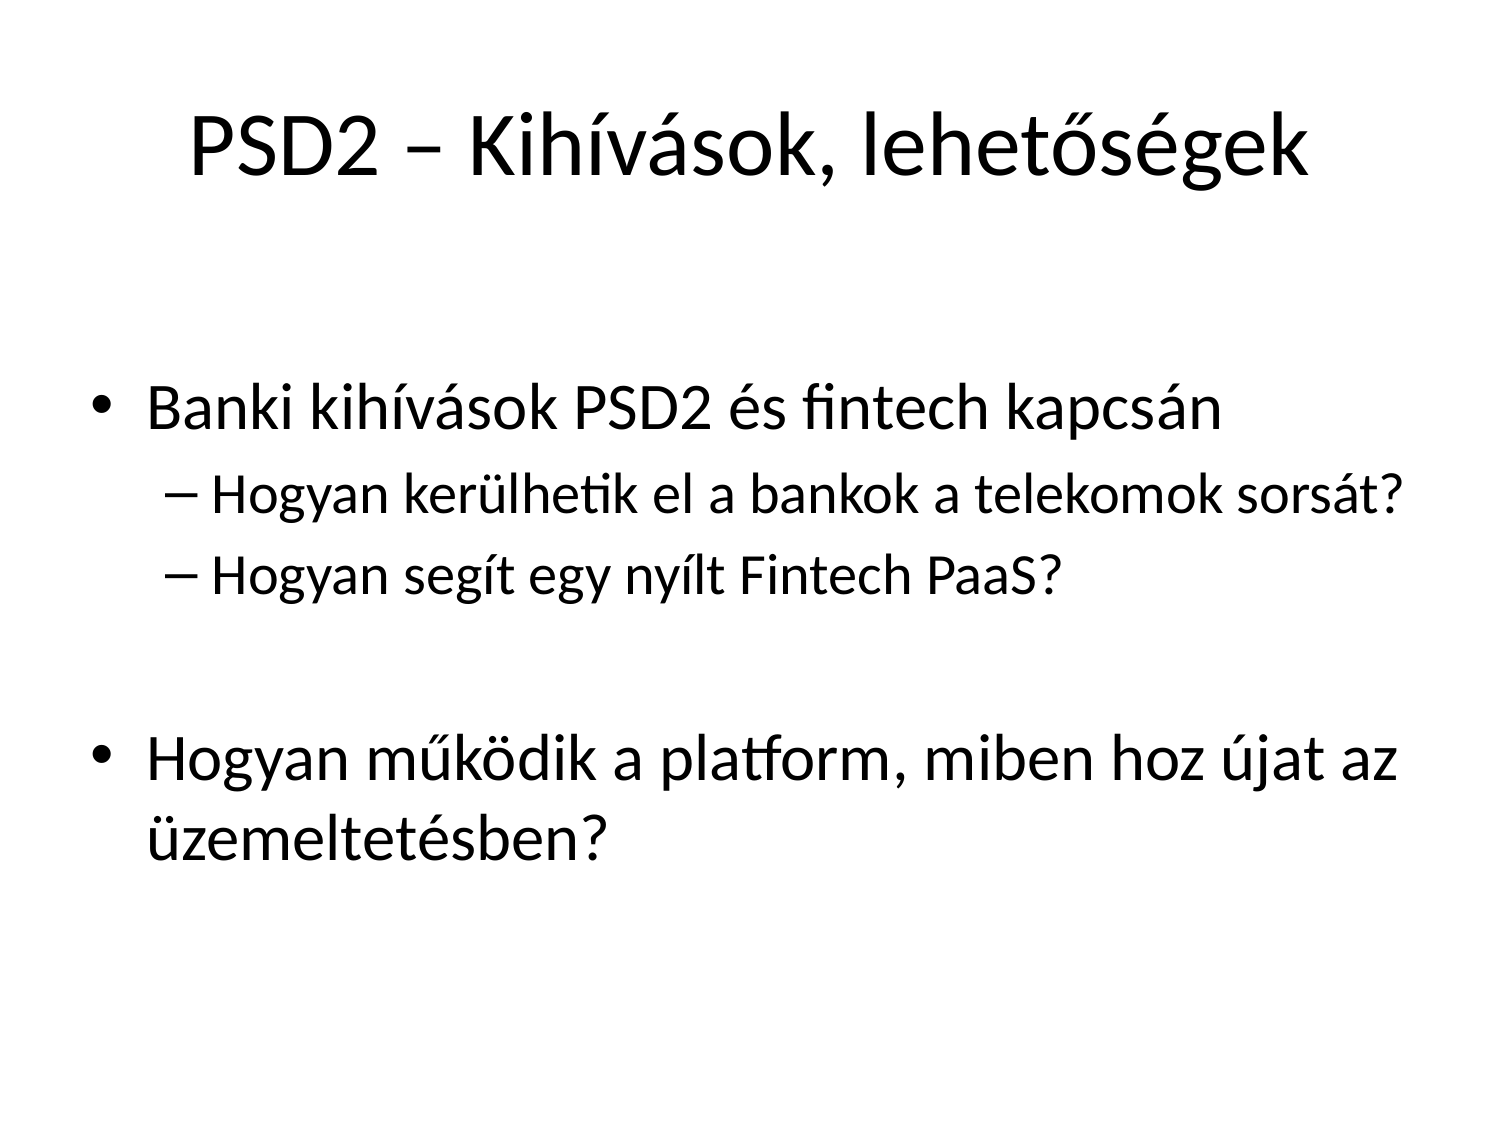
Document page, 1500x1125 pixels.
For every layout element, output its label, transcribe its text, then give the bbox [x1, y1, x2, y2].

title PSD2 – Kihívások, lehetőségek [75, 45, 1425, 233]
list Banki kihívások PSD2 és fintech kapcsán Hogyan kerülhetik el a bankok a telekomok sorsát? Hogyan segít egy nyílt Fintech PaaS? Hogyan működik a platform, miben hoz újat az üzemeltetésben? [75, 262, 1425, 1005]
